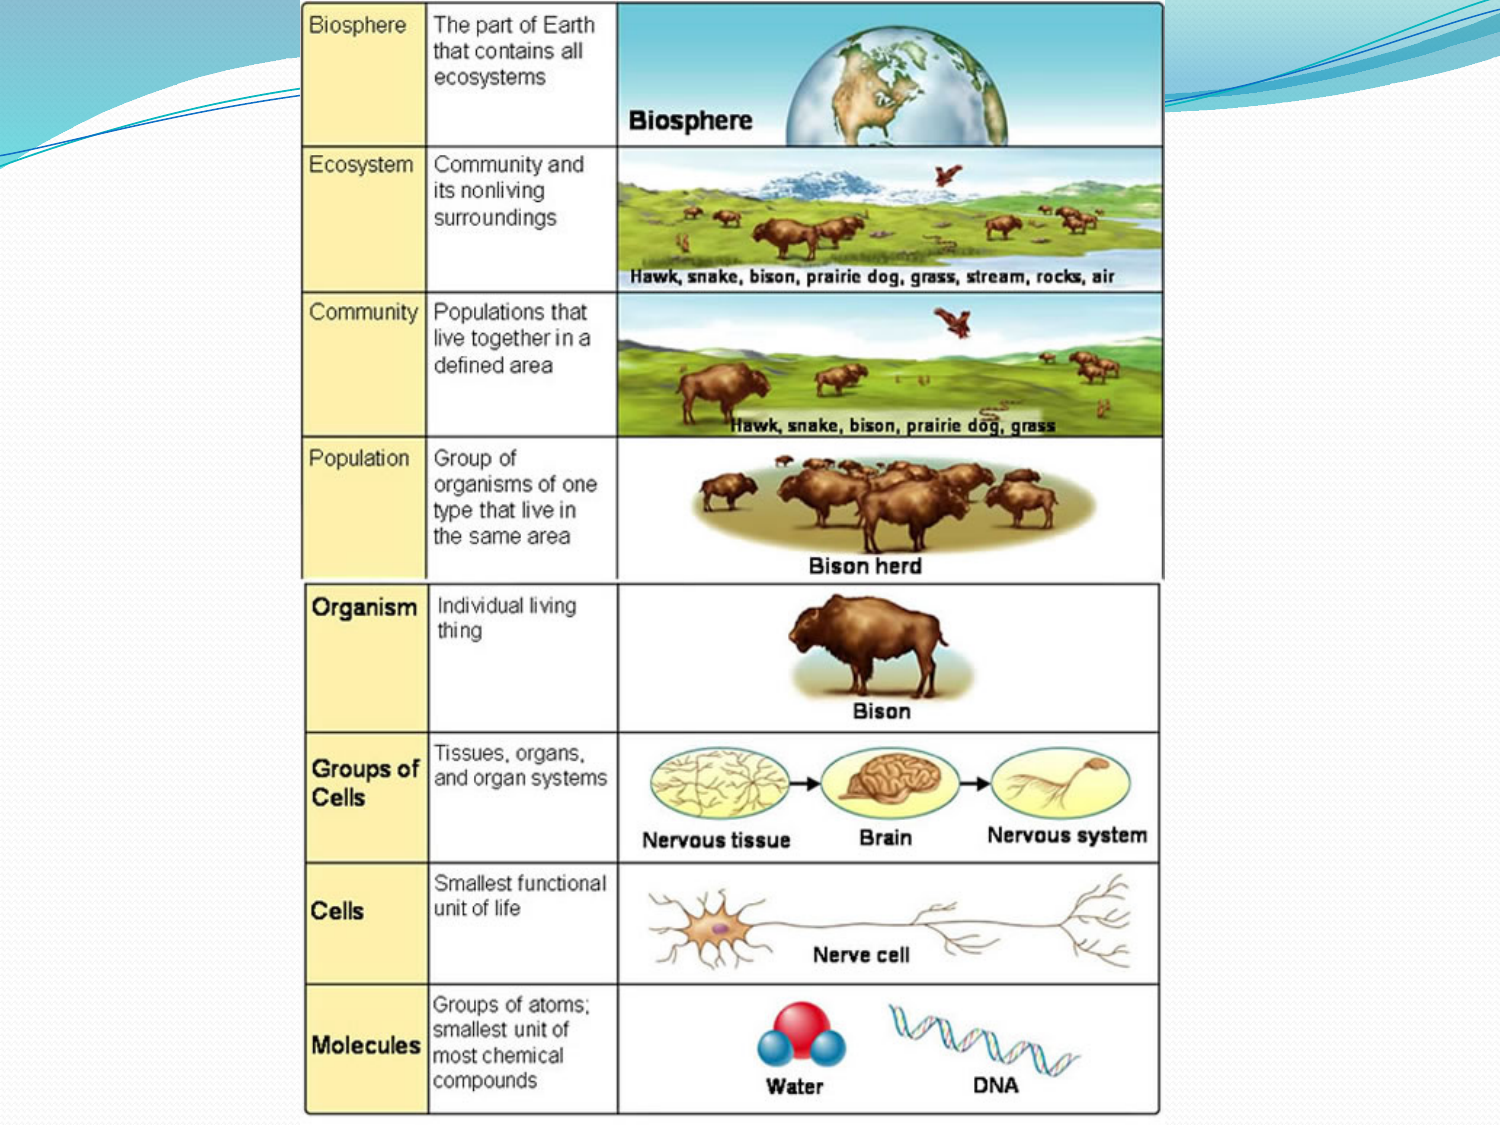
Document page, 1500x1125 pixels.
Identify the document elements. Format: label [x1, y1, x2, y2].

picture [299, 0, 1166, 1125]
